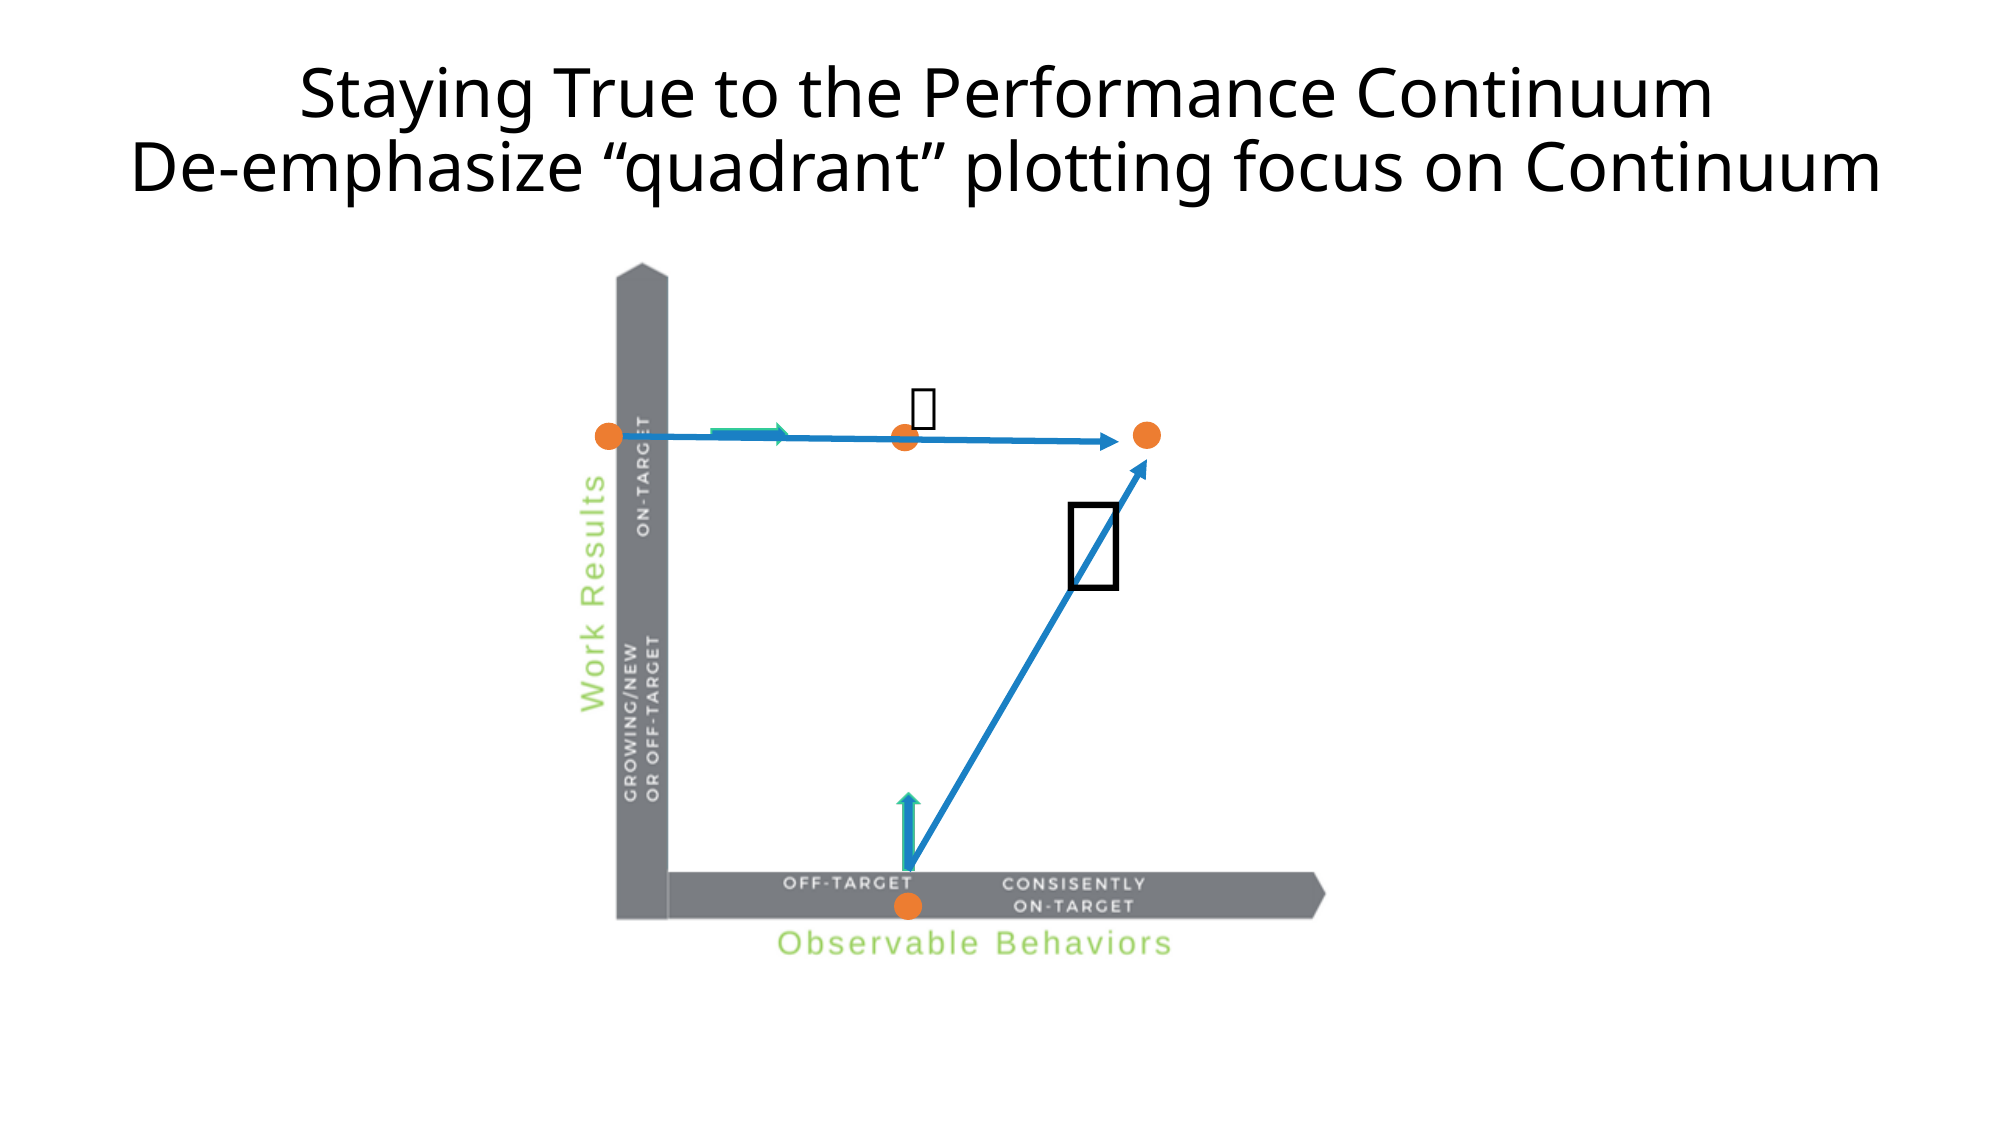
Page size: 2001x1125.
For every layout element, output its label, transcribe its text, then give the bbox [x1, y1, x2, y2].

picture [895, 791, 908, 871]
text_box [908, 459, 1147, 871]
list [547, 235, 1380, 1011]
title Staying True to the Performance Continuum De-emphasize “quadrant” plotting focus on Continuum [58, 23, 1957, 242]
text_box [621, 436, 1119, 442]
